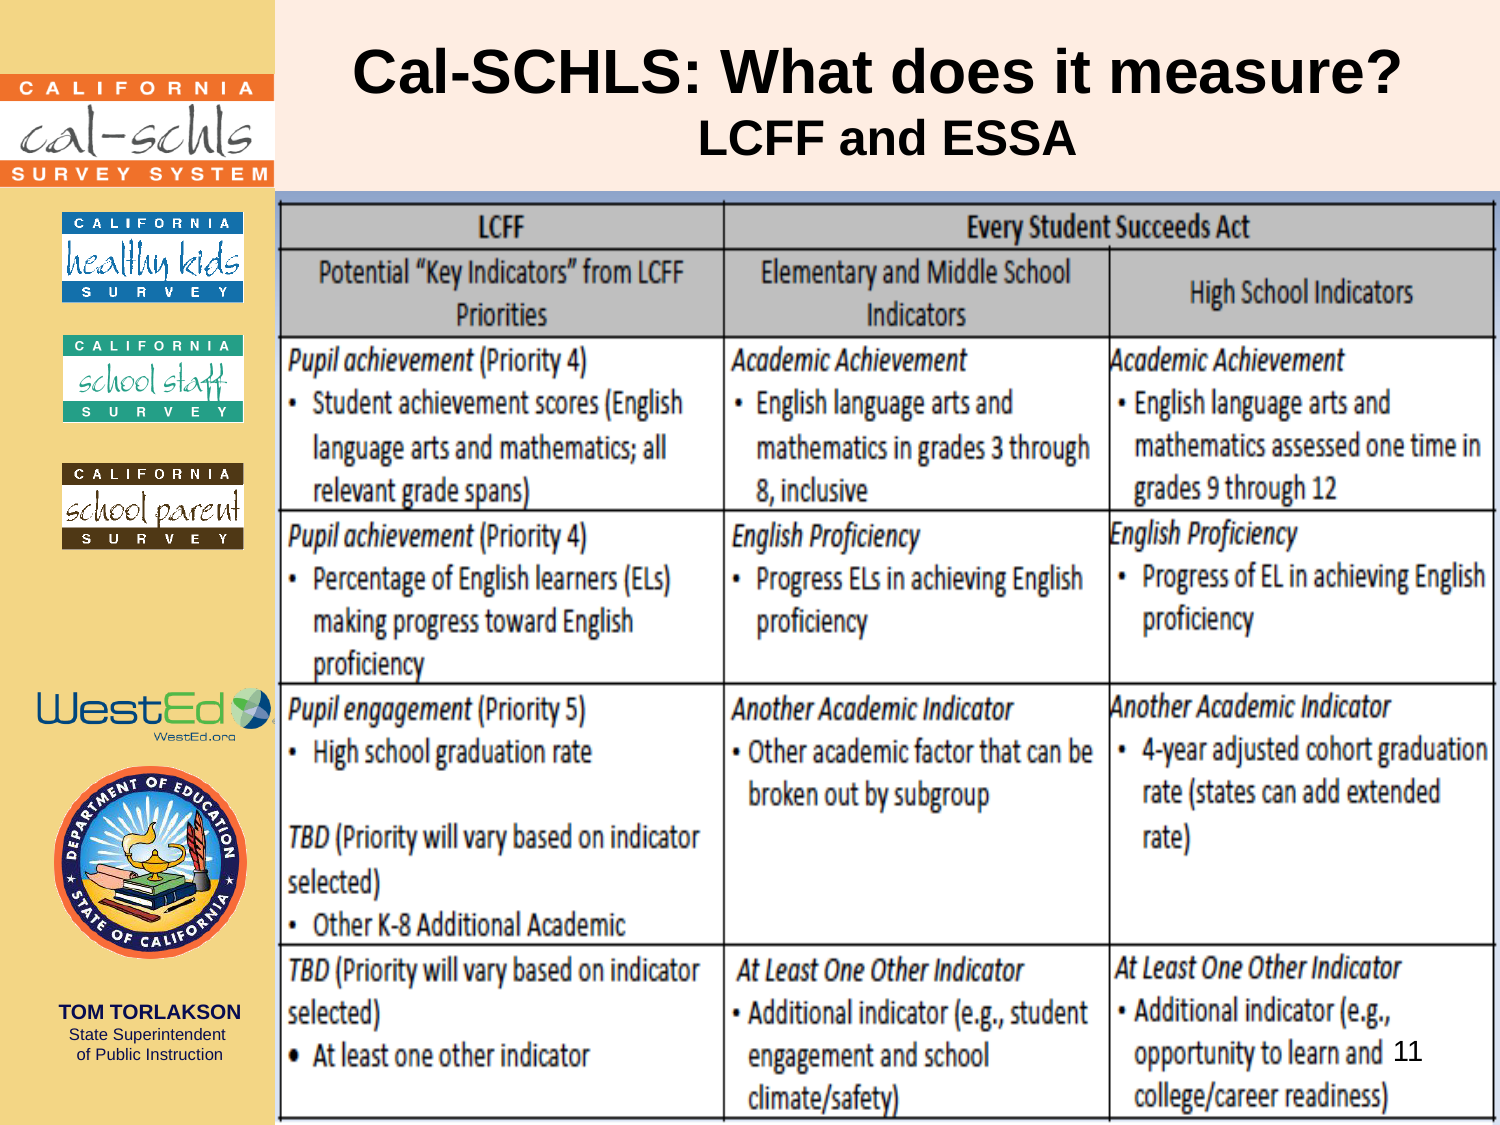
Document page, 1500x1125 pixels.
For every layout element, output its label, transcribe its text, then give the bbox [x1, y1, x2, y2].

picture [63, 335, 244, 423]
picture [62, 463, 244, 550]
title Cal-SCHLS: What does it measure? LCFF and ESSA [324, 4, 1450, 190]
picture [0, 74, 275, 188]
picture [37, 749, 263, 975]
picture [274, 191, 1500, 1125]
picture [62, 212, 244, 303]
